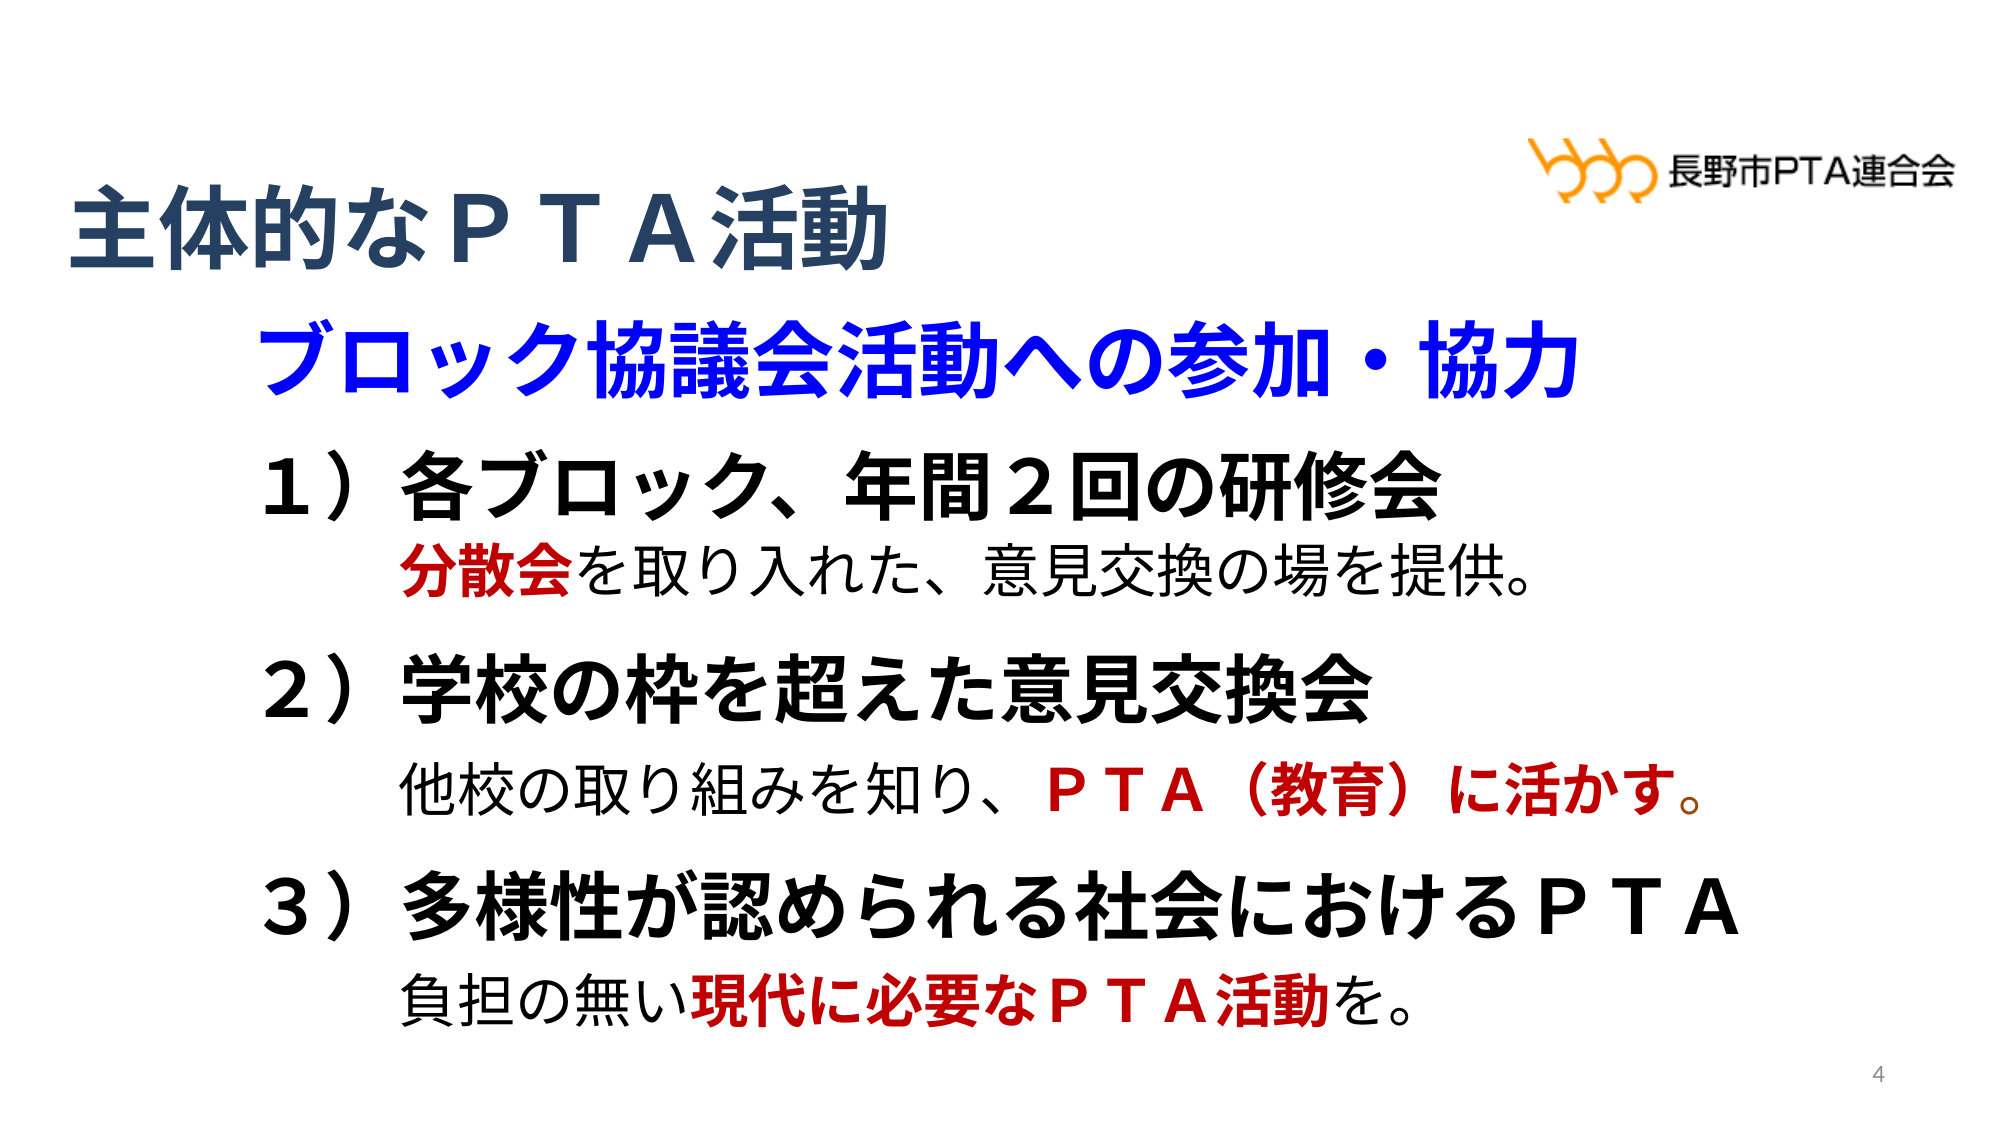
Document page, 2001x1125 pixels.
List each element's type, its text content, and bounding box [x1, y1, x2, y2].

text_box 負担の無い現代に必要なＰＴＡ活動を。 [398, 964, 1558, 1041]
text_box 分散会を取り入れた、意見交換の場を提供。 [399, 534, 1625, 611]
text_box 他校の取り組みを知り、ＰＴＡ（教育）に活かす。 [398, 753, 1798, 830]
text_box ３）多様性が認められる社会におけるＰＴＡ [249, 859, 1817, 989]
text_box ２）学校の枠を超えた意見交換会 [249, 642, 1482, 772]
picture [1528, 137, 1956, 205]
text_box 主体的なＰＴＡ活動 [66, 171, 1442, 300]
slide_number 4 [1433, 1042, 1900, 1103]
text_box ブロック協議会活動への参加・協力 [252, 307, 1706, 416]
text_box １）各ブロック、年間２回の研修会 [250, 439, 1577, 569]
